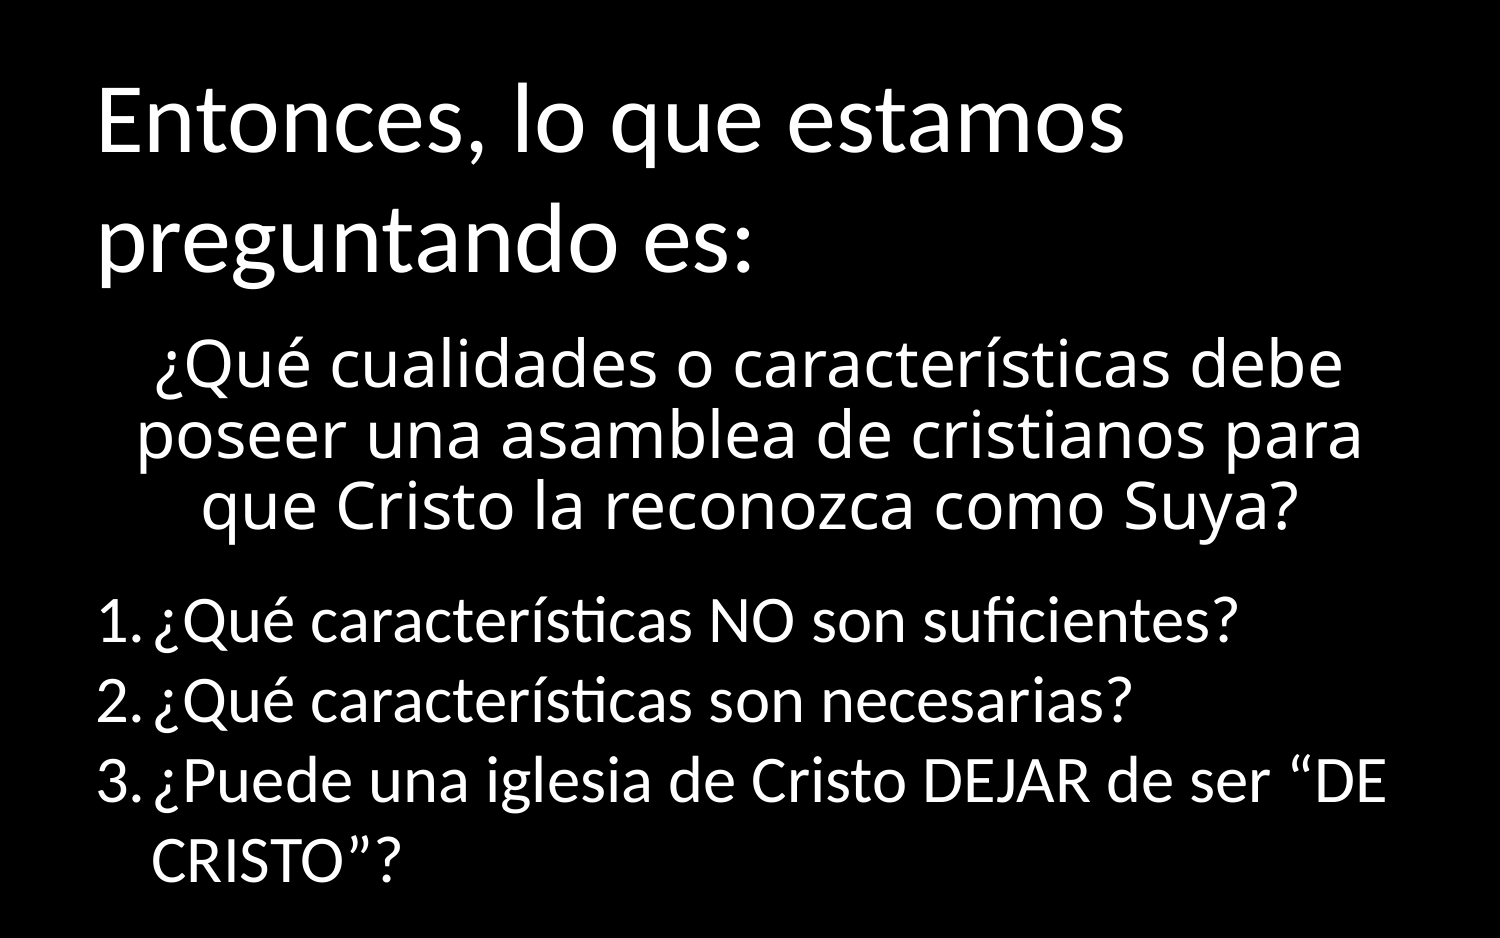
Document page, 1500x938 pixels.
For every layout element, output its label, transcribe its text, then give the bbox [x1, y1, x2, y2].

title ¿Qué cualidades o características debe poseer una asamblea de cristianos para que Cristo la reconozca como Suya? [95, 346, 1405, 552]
text_box ¿Qué características NO son suficientes? ¿Qué características son necesarias? ¿Puede una iglesia de Cristo DEJAR de ser “DE CRISTO”? [80, 568, 1500, 903]
text_box Entonces, lo que estamos preguntando es: [80, 45, 1431, 346]
